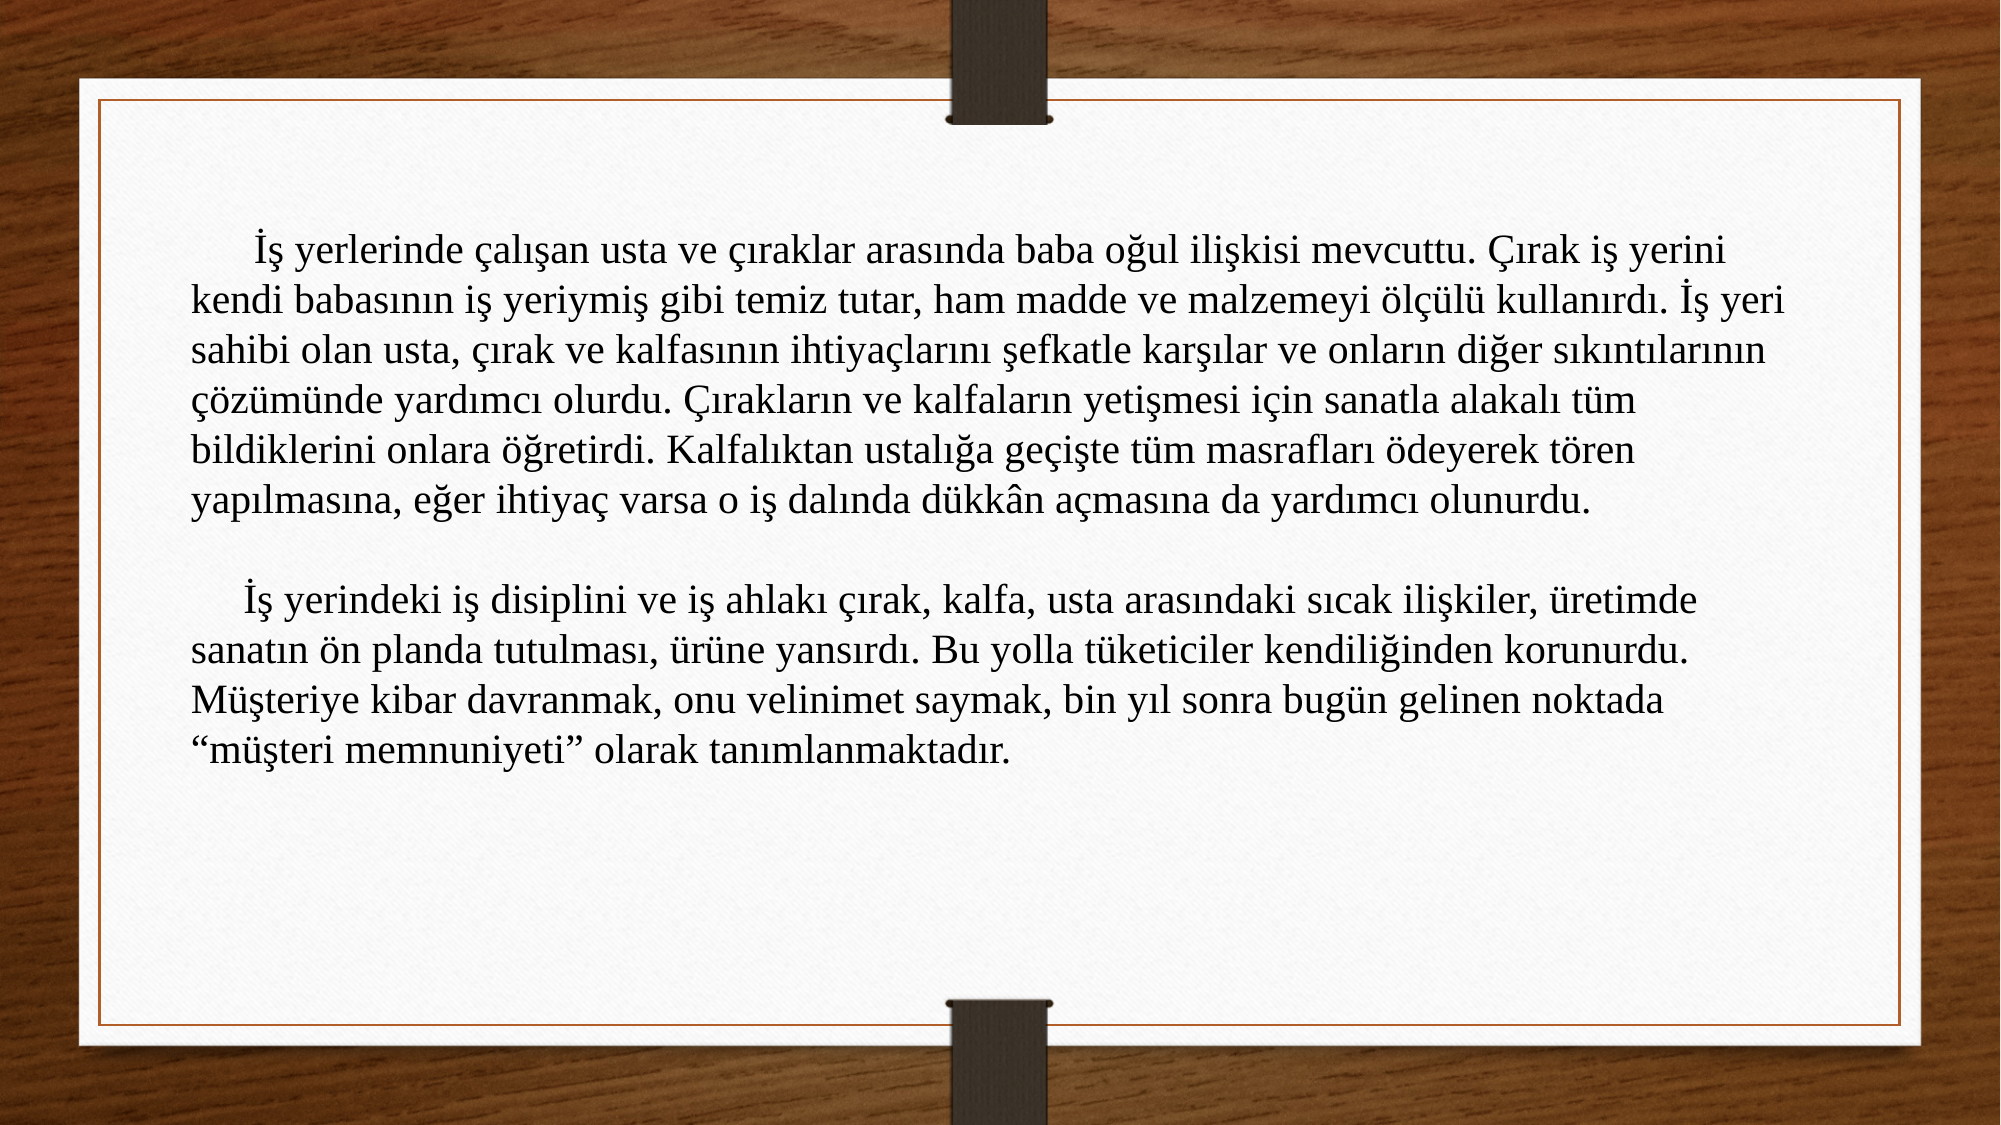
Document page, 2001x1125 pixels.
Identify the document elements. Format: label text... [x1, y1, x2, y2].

picture [0, 0, 948, 1125]
text_box İş yerlerinde çalışan usta ve çıraklar arasında baba oğul ilişkisi mevcuttu. Çırak iş yerini kendi babasının iş yeriymiş gibi temiz tutar, ham madde ve malzemeyi ölçülü kullanırdı. İş yeri sahibi olan usta, çırak ve kalfasının ihtiyaçlarını şefkatle karşılar ve onların diğer sıkıntılarının çözümünde yardımcı olurdu. Çırakların ve kalfaların yetişmesi için sanatla alakalı tüm bildiklerini onlara öğretirdi. Kalfalıktan ustalığa geçişte tüm masrafları ödeyerek tören yapılmasına, eğer ihtiyaç varsa o iş dalında dükkân açmasına da yardımcı olunurdu. İş yerindeki iş disiplini ve iş ahlakı çırak, kalfa, usta arasındaki sıcak ilişkiler, üretimde sanatın ön planda tutulması, ürüne yansırdı. Bu yolla tüketiciler kendiliğinden korunurdu. Müşteriye kibar davranmak, onu velinimet saymak, bin yıl sonra bugün gelinen noktada “müşteri memnuniyeti” olarak tanımlanmaktadır. [176, 214, 1818, 780]
picture [101, 0, 2001, 1125]
